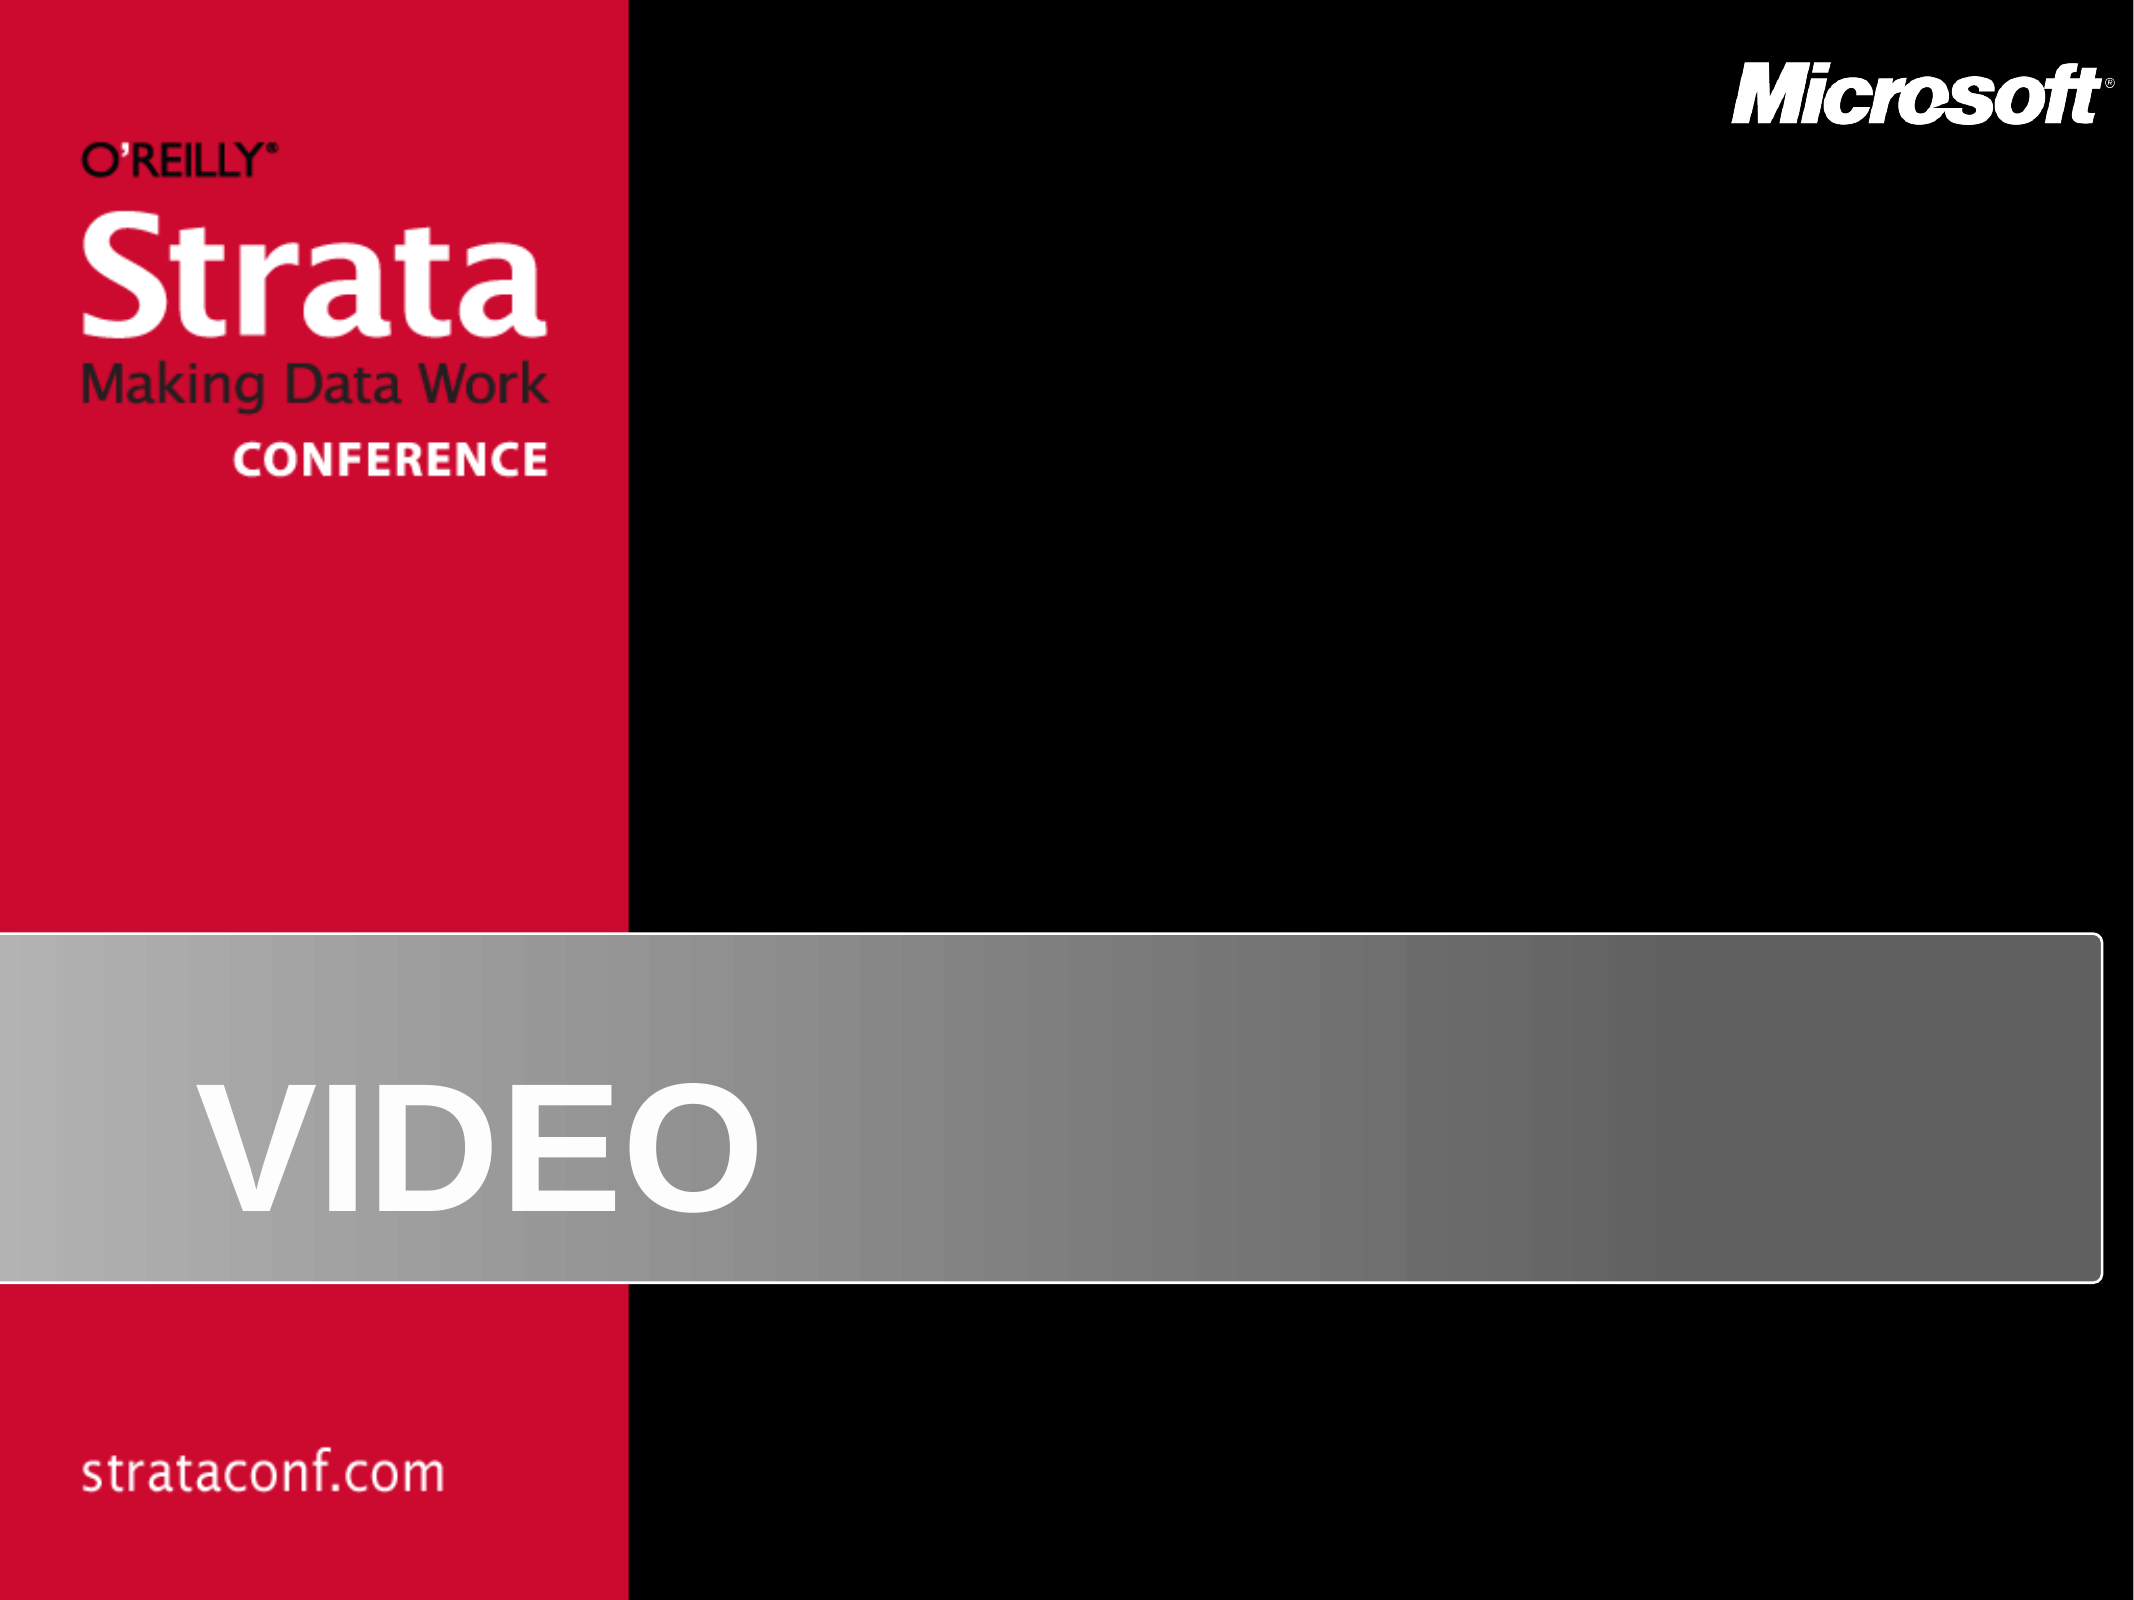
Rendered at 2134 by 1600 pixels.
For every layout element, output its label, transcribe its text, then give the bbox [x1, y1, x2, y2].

text_box [0, 931, 2105, 1285]
title Video [168, 1028, 1982, 1346]
picture [0, 0, 2134, 1600]
